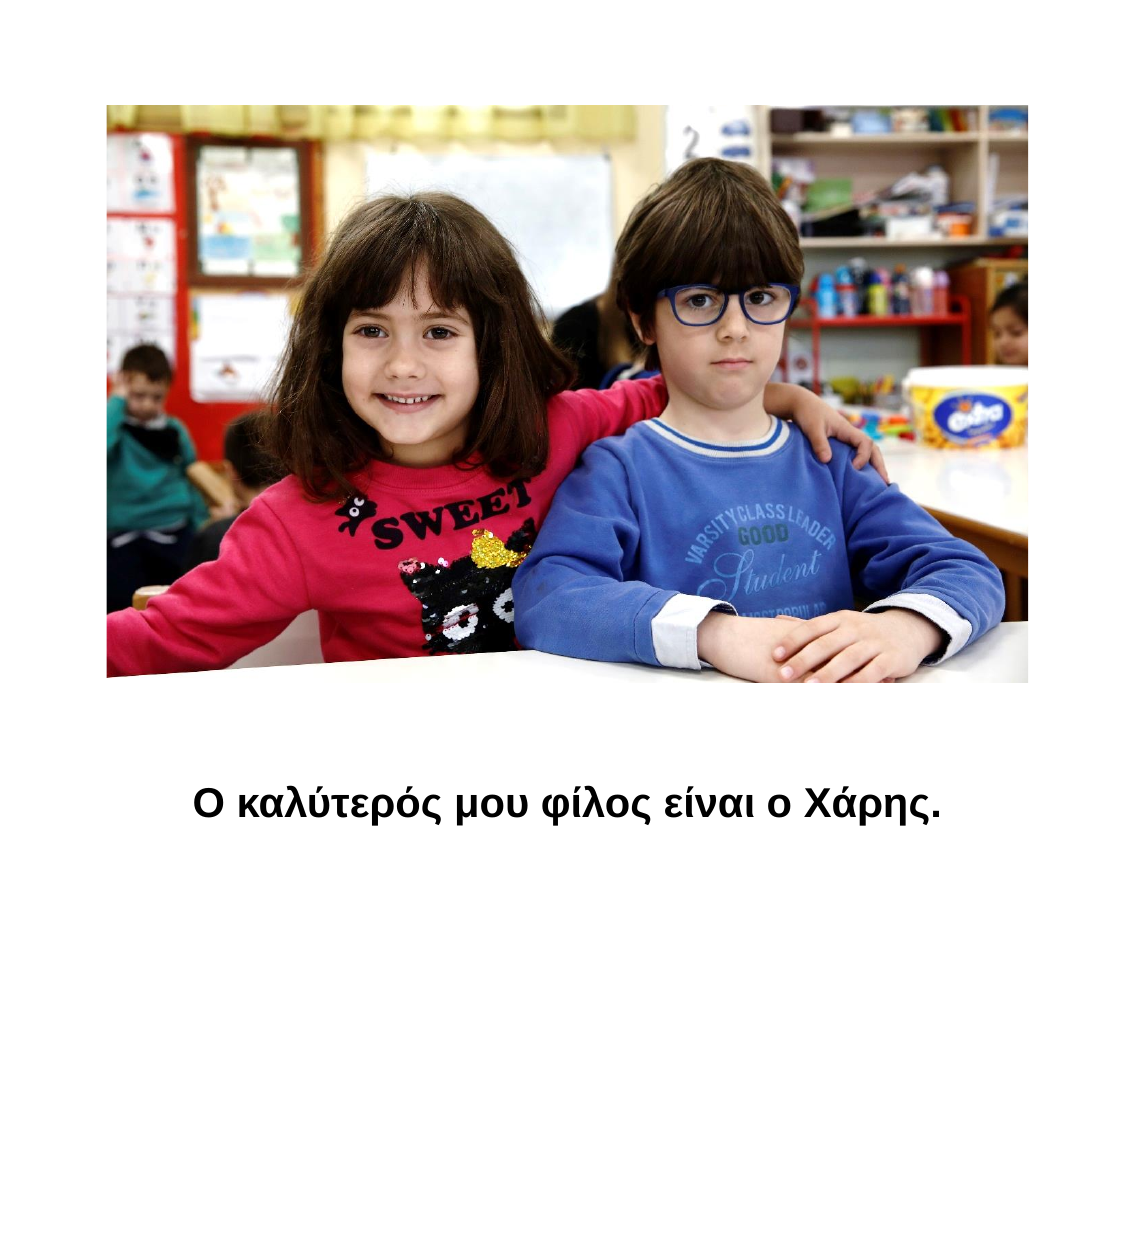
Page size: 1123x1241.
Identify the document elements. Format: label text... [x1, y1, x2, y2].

list Ο καλύτερός μου φίλος είναι ο Χάρης. [115, 774, 1020, 1123]
picture [106, 105, 1029, 683]
